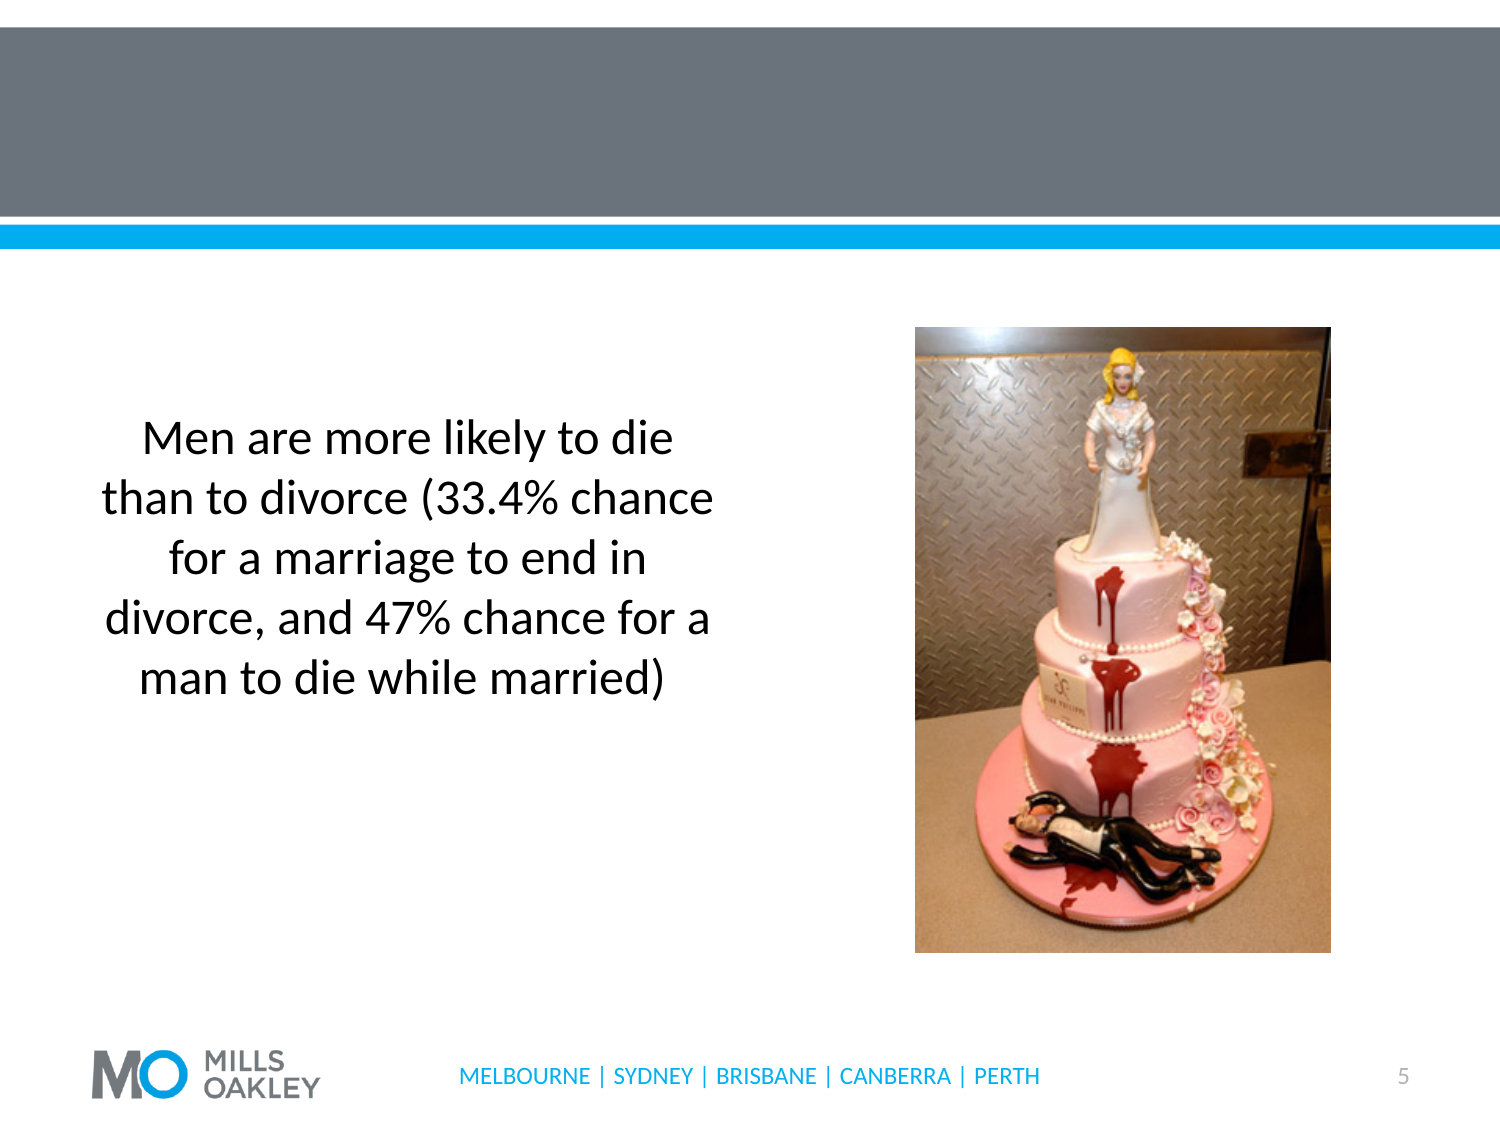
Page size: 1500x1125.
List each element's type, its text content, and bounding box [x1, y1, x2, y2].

footer MELBOURNE | SYDNEY | BRISBANE | CANBERRA | PERTH [394, 1044, 1074, 1105]
picture [79, 1044, 334, 1104]
slide_number 5 [1074, 1044, 1425, 1105]
picture [914, 327, 1332, 953]
list Men are more likely to die than to divorce (33.4% chance for a marriage to end in divorce, and 47% chance for a man to die while married) [76, 397, 740, 1029]
